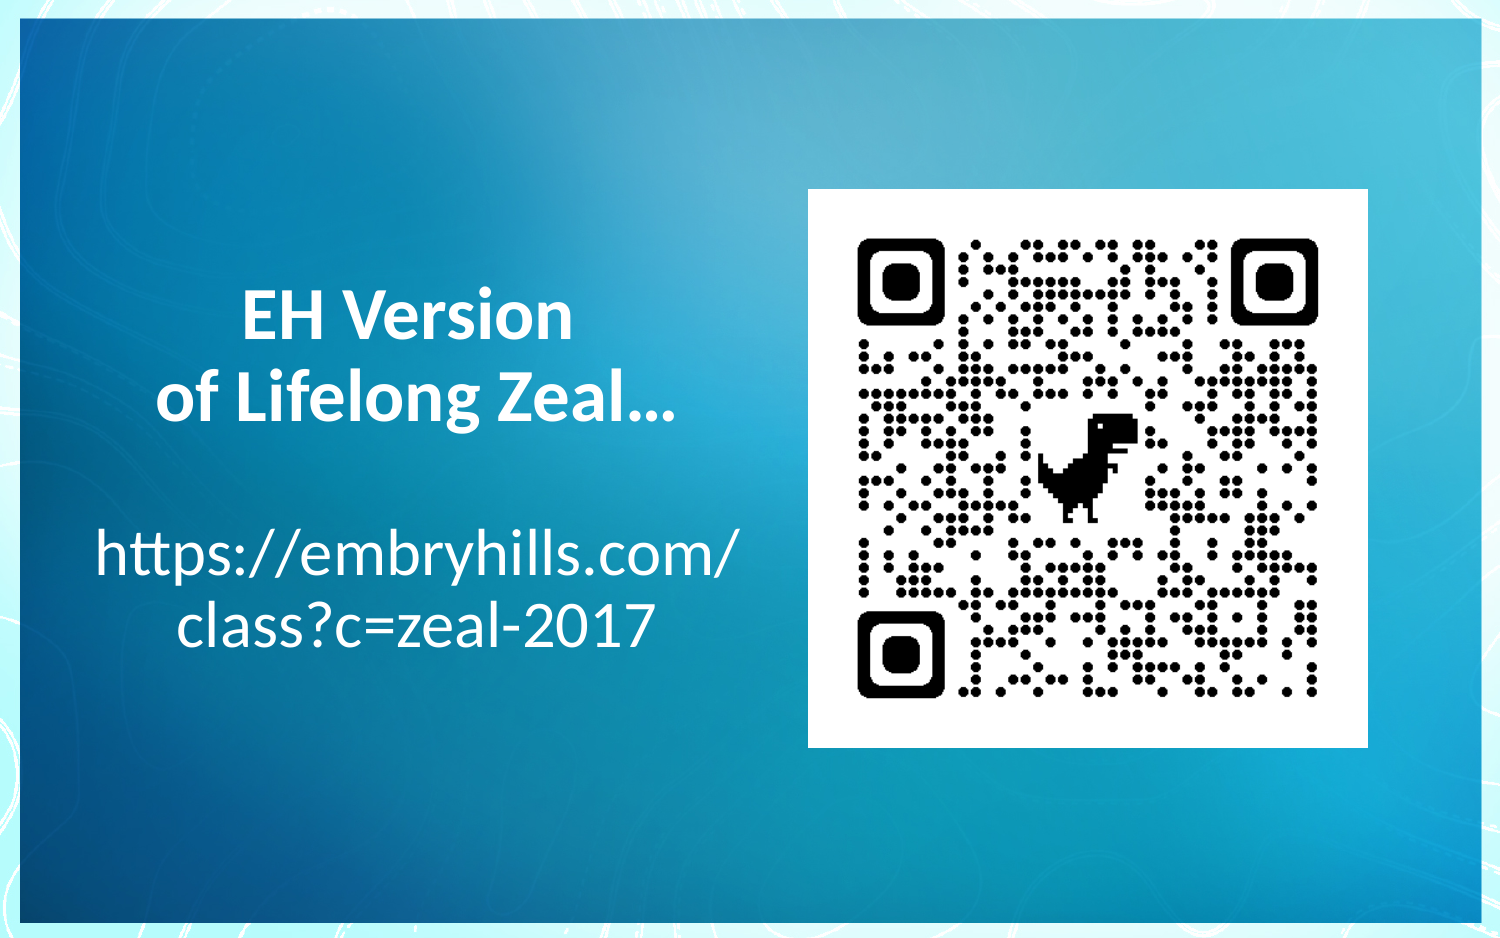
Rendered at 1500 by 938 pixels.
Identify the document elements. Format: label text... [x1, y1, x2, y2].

title EH Version of Lifelong Zeal… https://embryhills.com/class?c=zeal-2017 [65, 145, 769, 792]
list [808, 189, 1368, 749]
picture [0, 0, 1500, 938]
